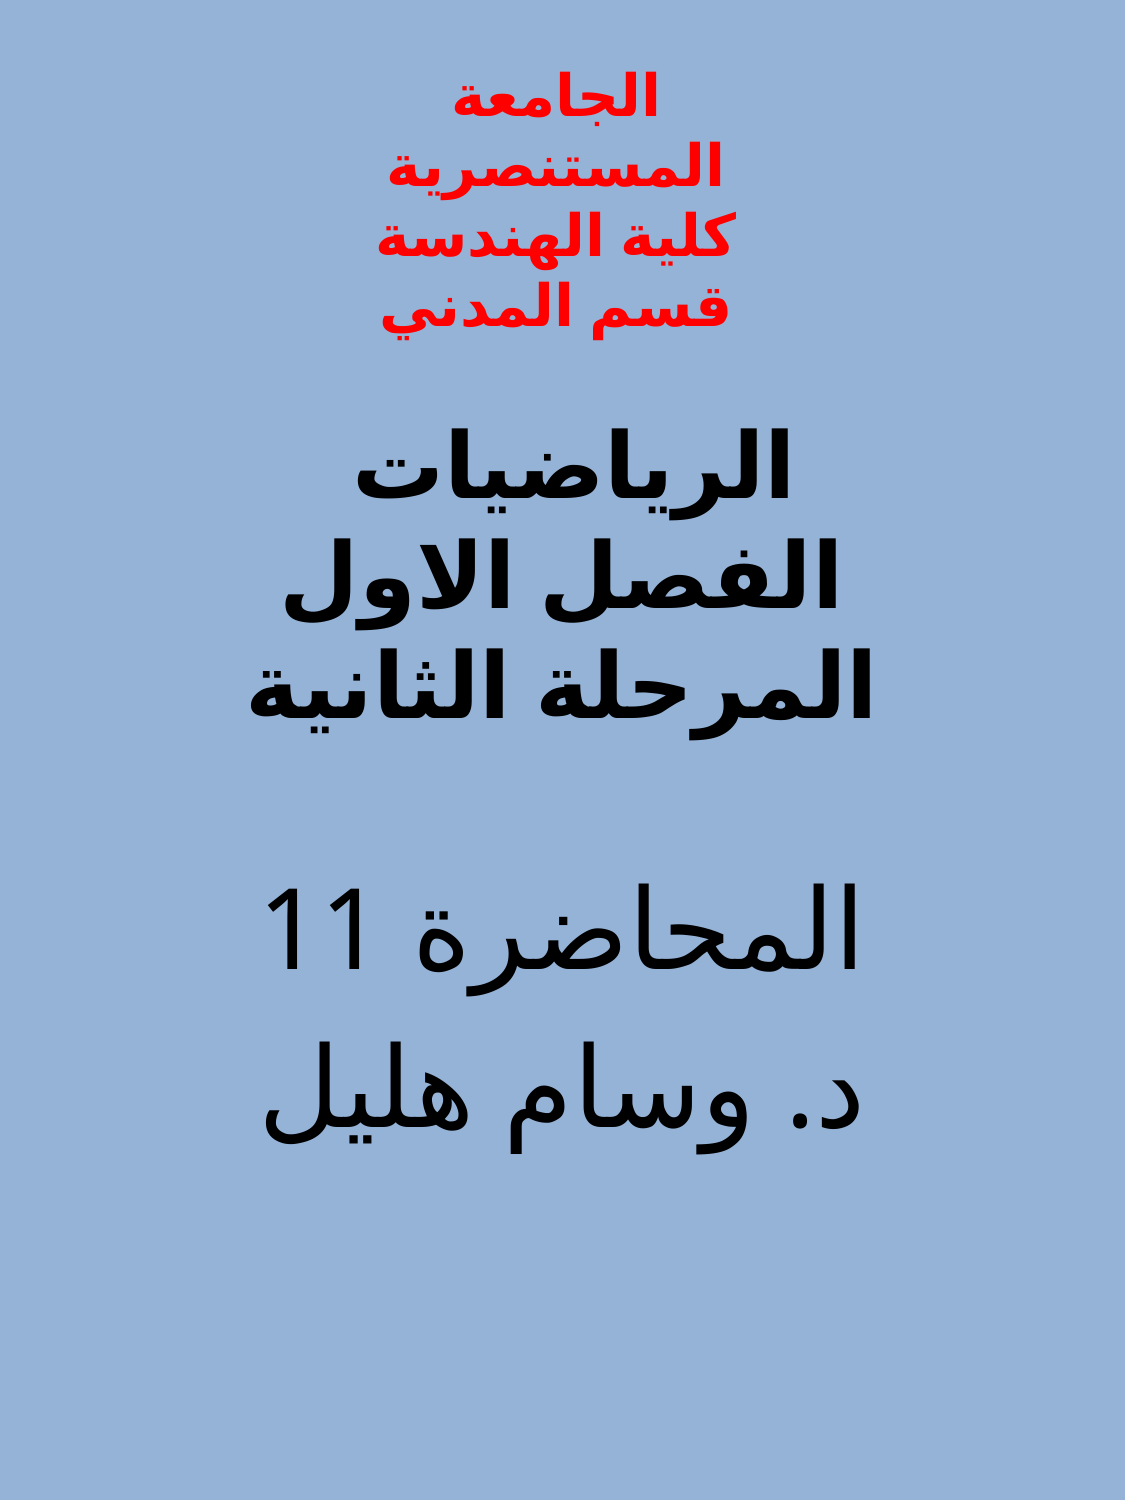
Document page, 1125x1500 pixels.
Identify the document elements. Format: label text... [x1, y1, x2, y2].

subtitle المحاضرة 11 د. وسام هليل [168, 849, 957, 1234]
text_box الجامعة المستنصرية كلية الهندسة قسم المدني [262, 51, 850, 346]
title الرياضيات الفصل الاول المرحلة الثانية [84, 465, 1041, 788]
